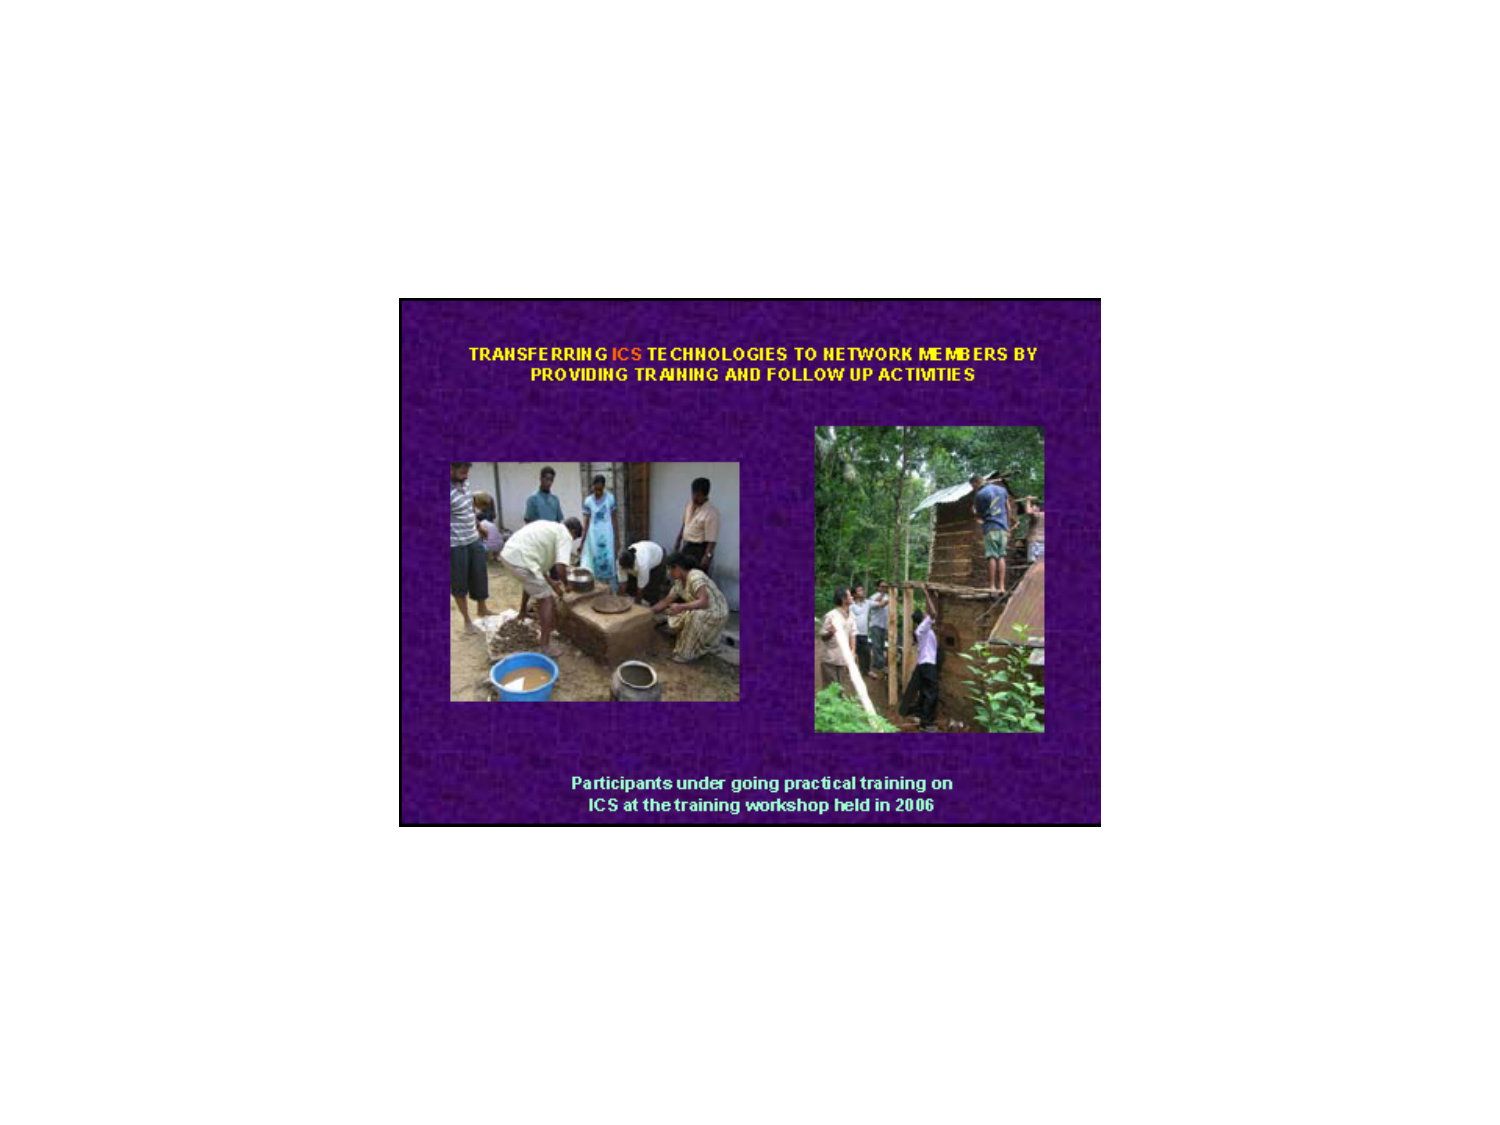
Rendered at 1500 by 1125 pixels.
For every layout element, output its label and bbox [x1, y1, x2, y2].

picture [398, 298, 1101, 827]
